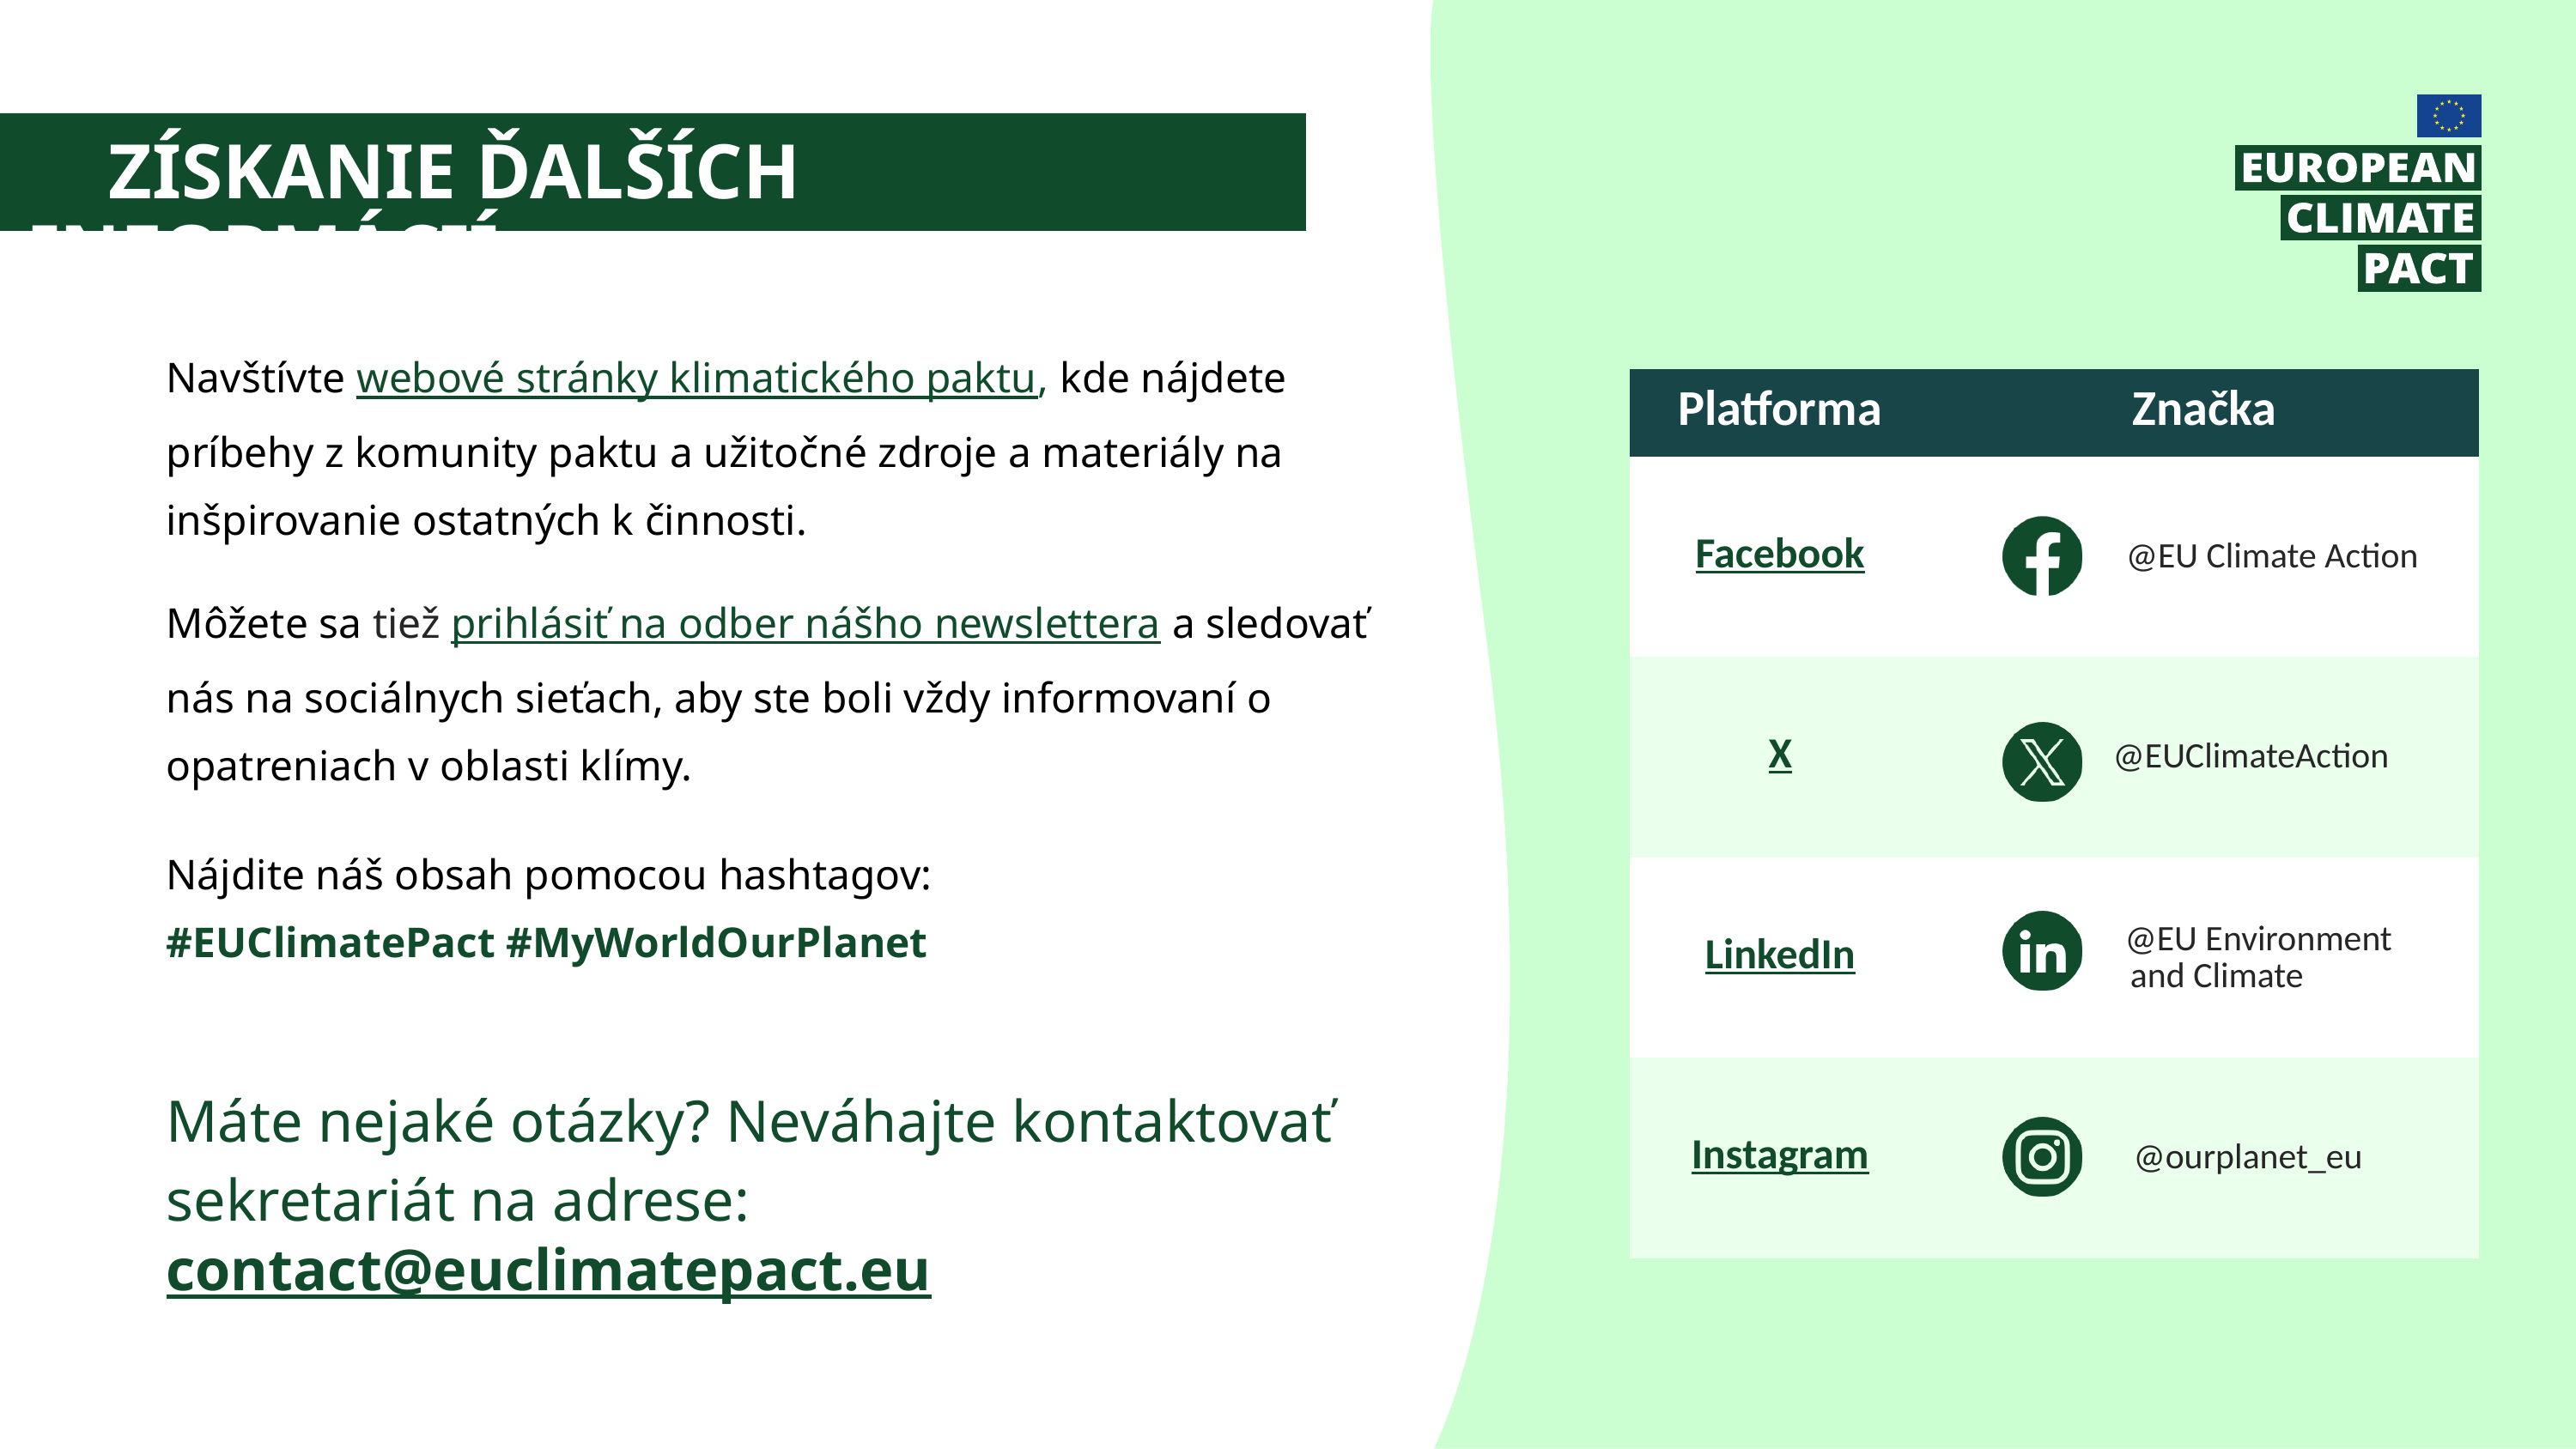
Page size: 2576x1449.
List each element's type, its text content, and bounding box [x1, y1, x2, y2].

table_cell Instagram [1630, 1058, 1930, 1258]
table_header Značka [1930, 369, 2479, 457]
picture [2002, 722, 2082, 802]
table_cell @EU Climate Action [1930, 457, 2479, 657]
table_cell Facebook [1630, 457, 1930, 657]
picture [2002, 911, 2082, 991]
text_box [1429, 0, 2576, 1449]
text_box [2235, 94, 2482, 292]
table_cell @ourplanet_eu [1930, 1058, 2479, 1258]
table_cell X [1630, 657, 1930, 858]
table_cell @EUClimateAction [1930, 657, 2479, 858]
list Získanie ďalších informácií [0, 112, 1306, 231]
table_cell @EU Environment and Climate [1930, 858, 2479, 1058]
table_cell LinkedIn [1630, 858, 1930, 1058]
picture [2002, 516, 2082, 596]
table_header Platforma [1630, 369, 1930, 457]
text_box Navštívte webové stránky klimatického paktu, kde nájdete príbehy z komunity paktu a užitočné zdroje a materiály na inšpirovanie ostatných k činnosti. Môžete sa tiež prihlásiť na odber nášho newslettera a sledovať nás na sociálnych sieťach, aby ste boli vždy informovaní o opatreniach v oblasti klímy. Nájdite náš obsah pomocou hashtagov: #EUClimatePact #MyWorldOurPlanet Máte nejaké otázky? Neváhajte kontaktovať sekretariát na adrese: contact@euclimatepact.eu [166, 339, 1422, 1002]
picture [2002, 1117, 2082, 1197]
